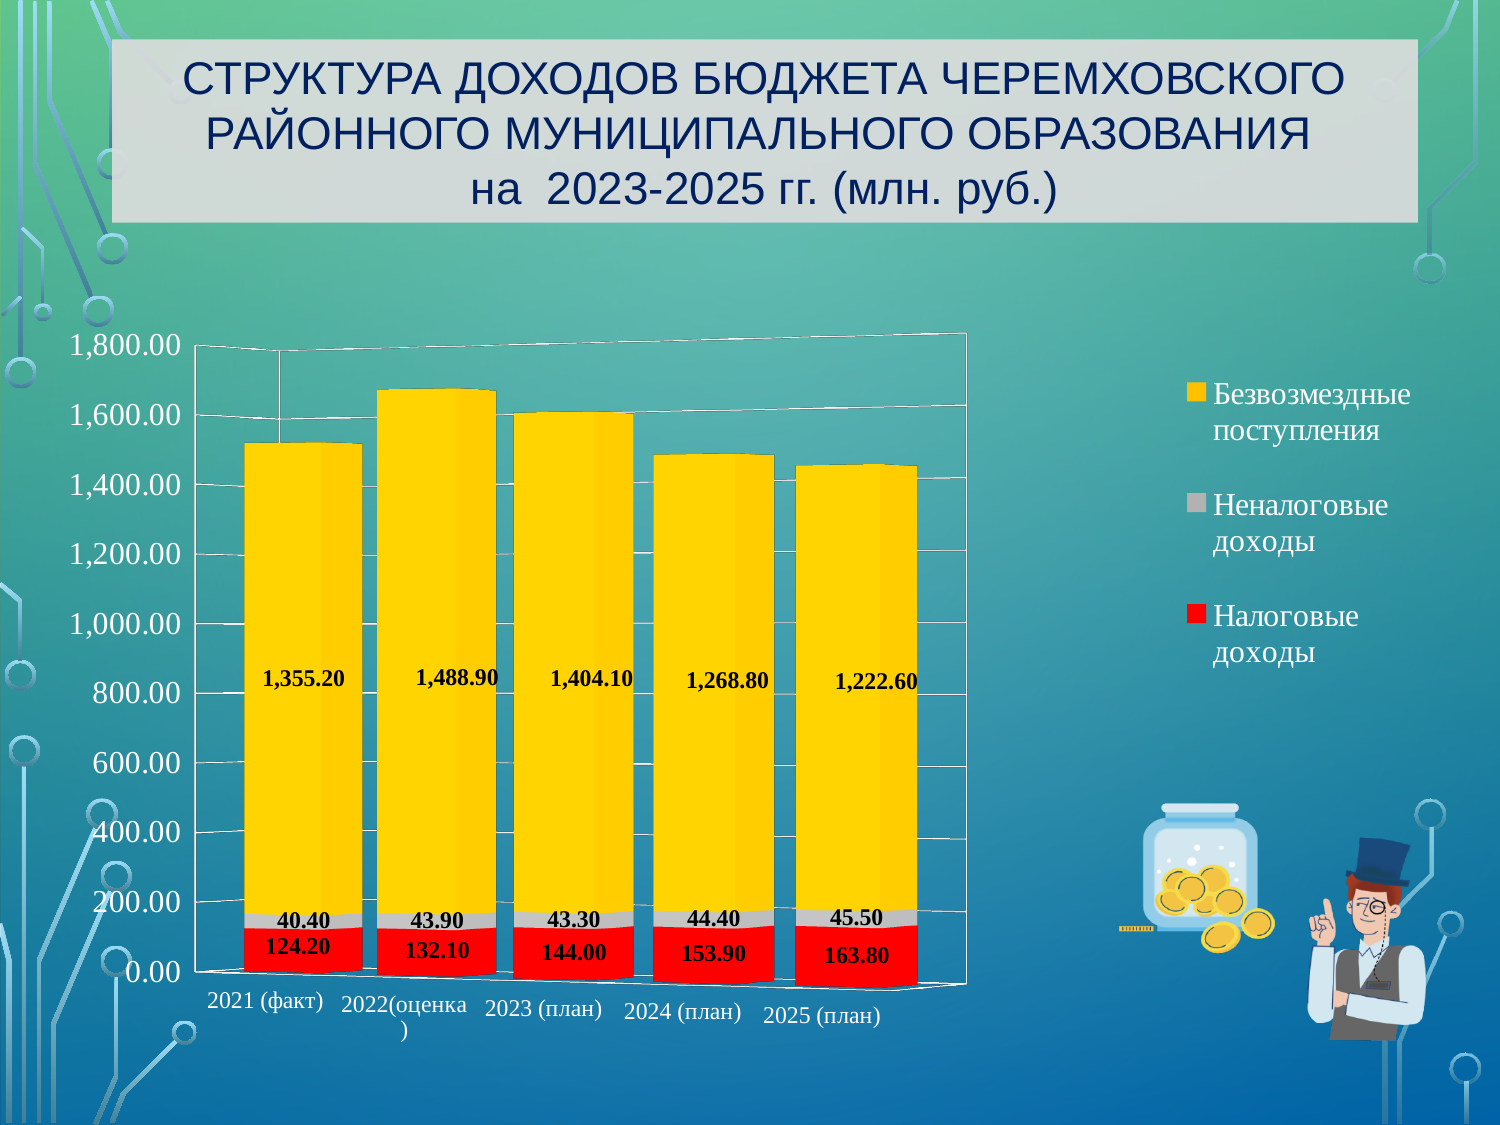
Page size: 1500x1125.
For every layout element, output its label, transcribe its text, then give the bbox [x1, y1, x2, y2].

picture [1004, 786, 1500, 1069]
chart [68, 304, 1422, 1044]
text_box [0, 0, 1500, 1125]
text_box СТРУКТУРА ДОХОДОВ БЮДЖЕТА ЧЕРЕМХОВСКОГО РАЙОННОГО МУНИЦИПАЛЬНОГО ОБРАЗОВАНИЯ на 2023-2025 гг. (млн. руб.) [111, 38, 1419, 224]
